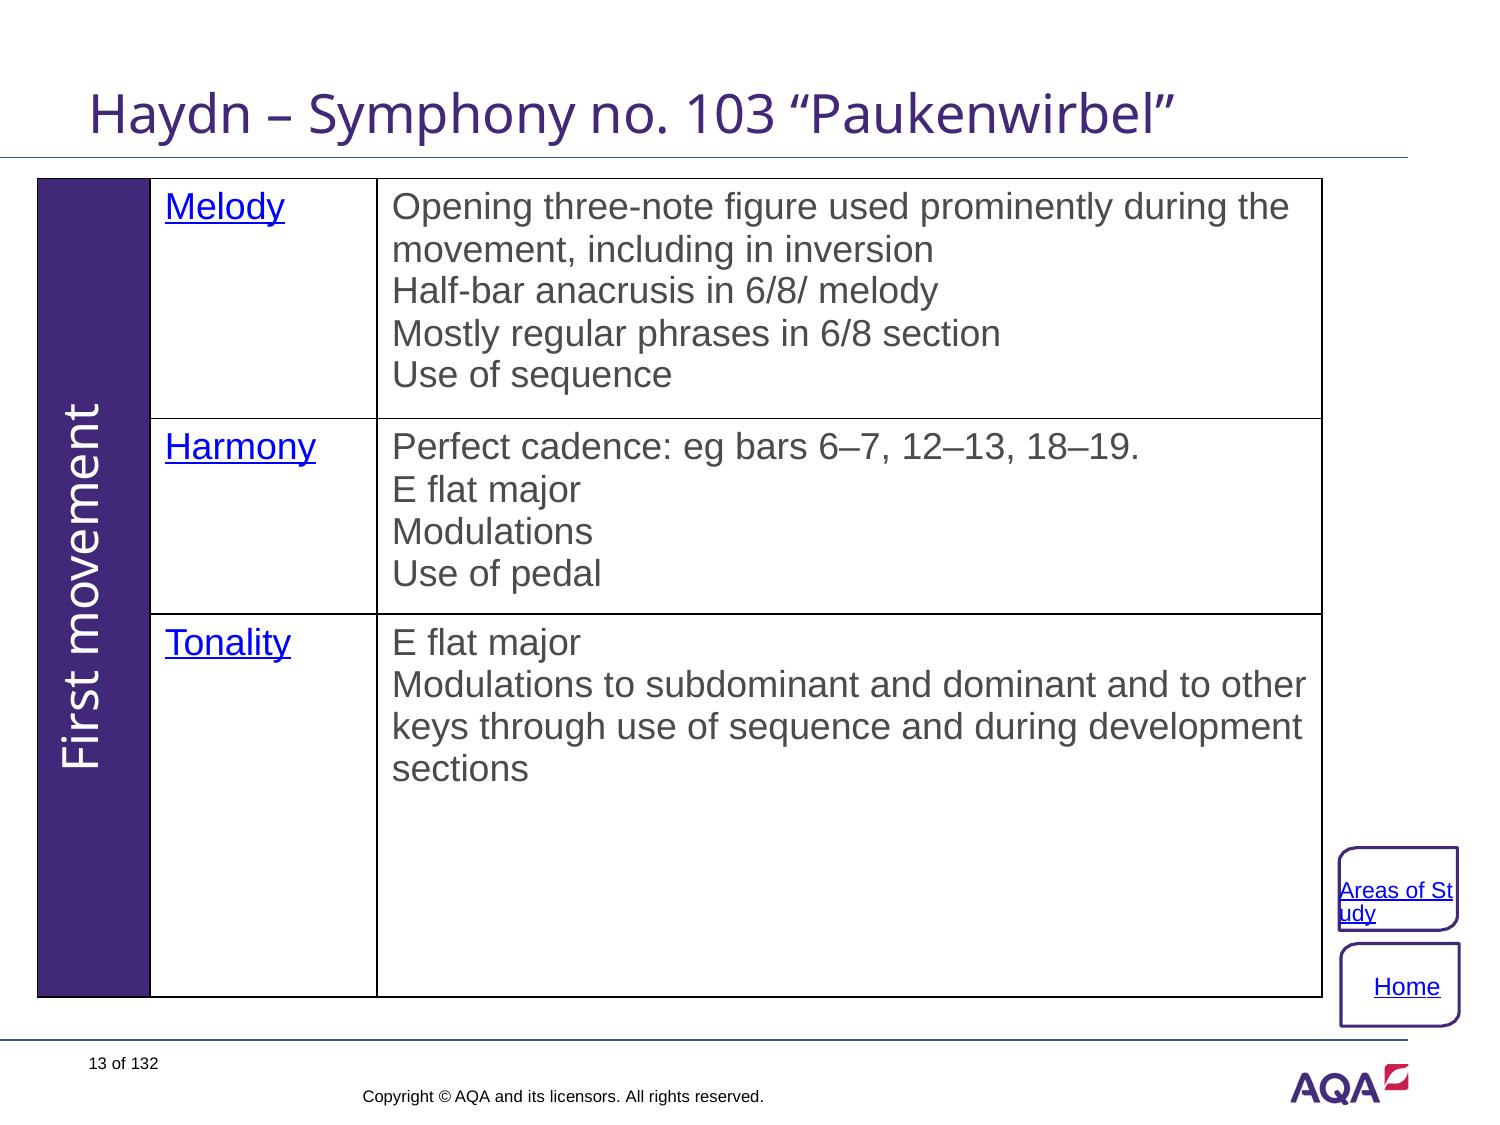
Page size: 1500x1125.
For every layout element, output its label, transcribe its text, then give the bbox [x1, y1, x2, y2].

table_cell Harmony [151, 419, 376, 613]
table_header Melody [151, 179, 376, 418]
table_header Opening three-note figure used prominently during the movement, including in inversion Half-bar anacrusis in 6/8/ melody Mostly regular phrases in 6/8 section Use of sequence [378, 179, 1321, 418]
text_box [1341, 943, 1460, 1027]
title Haydn – Symphony no. 103 “Paukenwirbel” [86, 79, 1414, 267]
picture [1290, 1064, 1409, 1105]
table_cell E flat major Modulations to subdominant and dominant and to other keys through use of sequence and during development sections [378, 615, 1321, 996]
table_cell Perfect cadence: eg bars 6–7, 12–13, 18–19. E flat major Modulations Use of pedal [378, 419, 1321, 613]
text_box Areas of Study [1339, 847, 1458, 931]
text_box Home [1371, 970, 1443, 1001]
footer Copyright © AQA and its licensors. All rights reserved. [360, 1085, 766, 1125]
table_cell Tonality [151, 615, 376, 996]
table_header First movement [38, 179, 149, 996]
slide_number 13 of 132 [84, 1052, 176, 1125]
